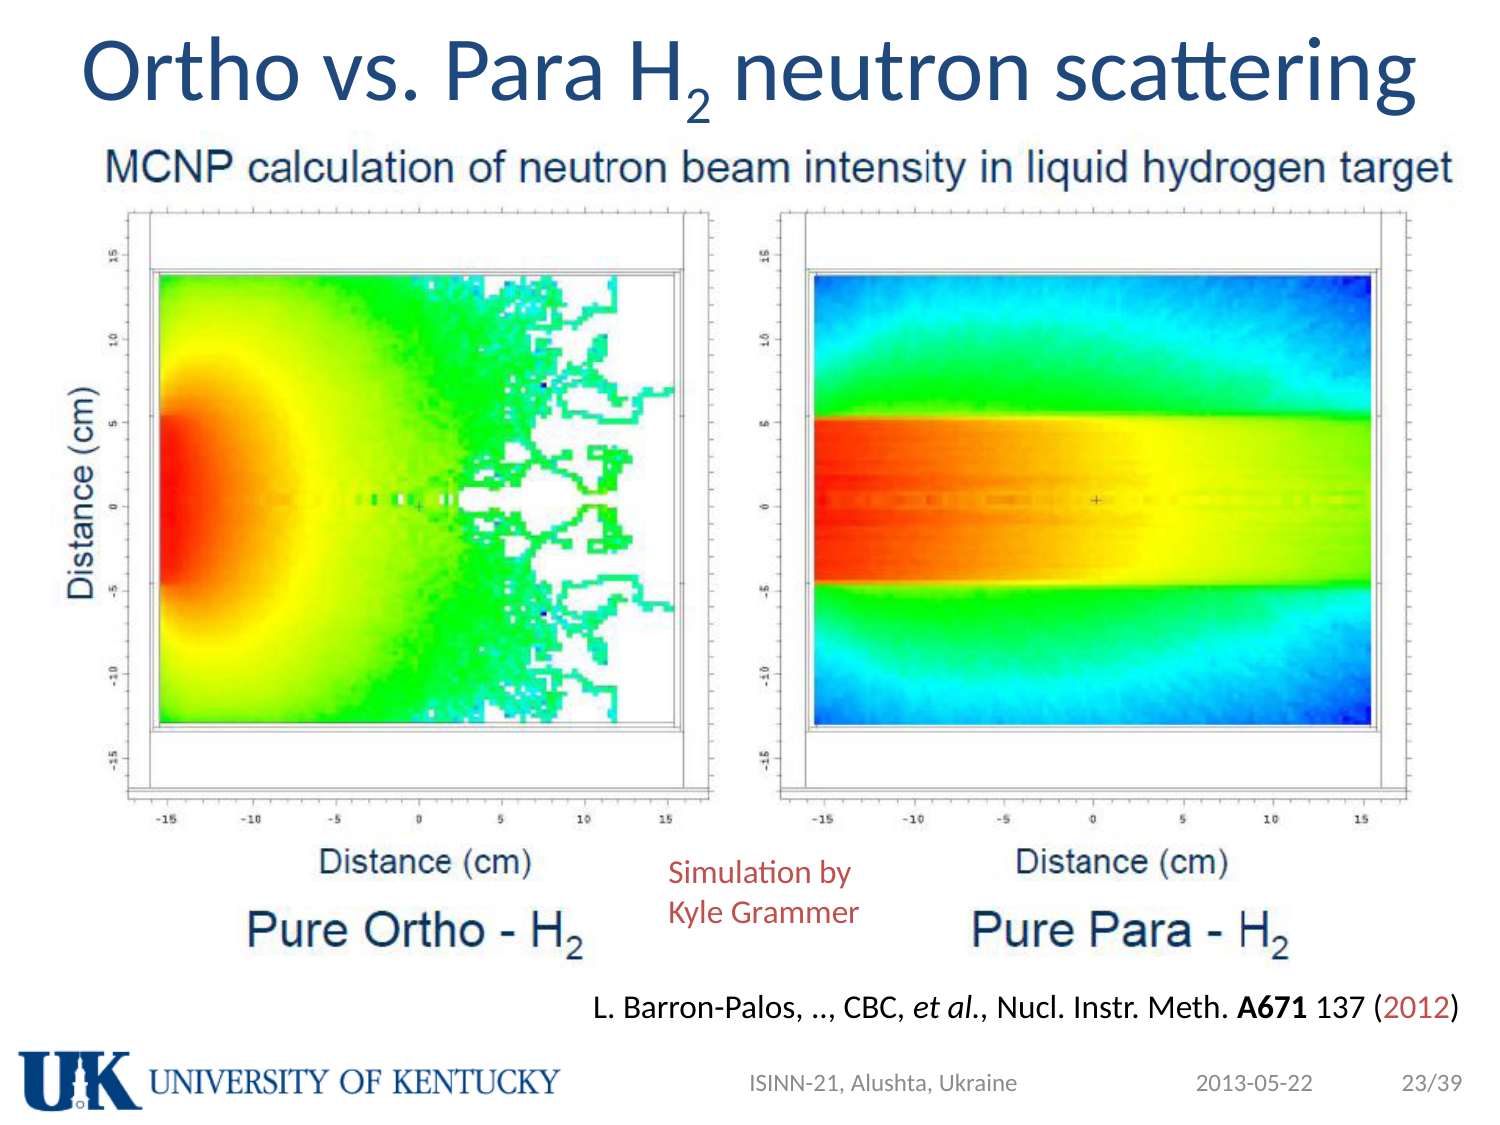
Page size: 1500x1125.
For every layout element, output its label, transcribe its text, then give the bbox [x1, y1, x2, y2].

title Ortho vs. Para H2 neutron scattering [0, 0, 1500, 143]
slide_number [1180, 1051, 1341, 1112]
footer ISINN-21, Alushta, Ukraine [603, 1051, 1165, 1112]
picture [12, 1047, 568, 1115]
slide_number 23/39 [1365, 1051, 1478, 1112]
text_box L. Barron-Palos, .., CBC, et al., Nucl. Instr. Meth. A671 137 (2012) [578, 978, 1475, 1033]
picture [51, 130, 1484, 969]
